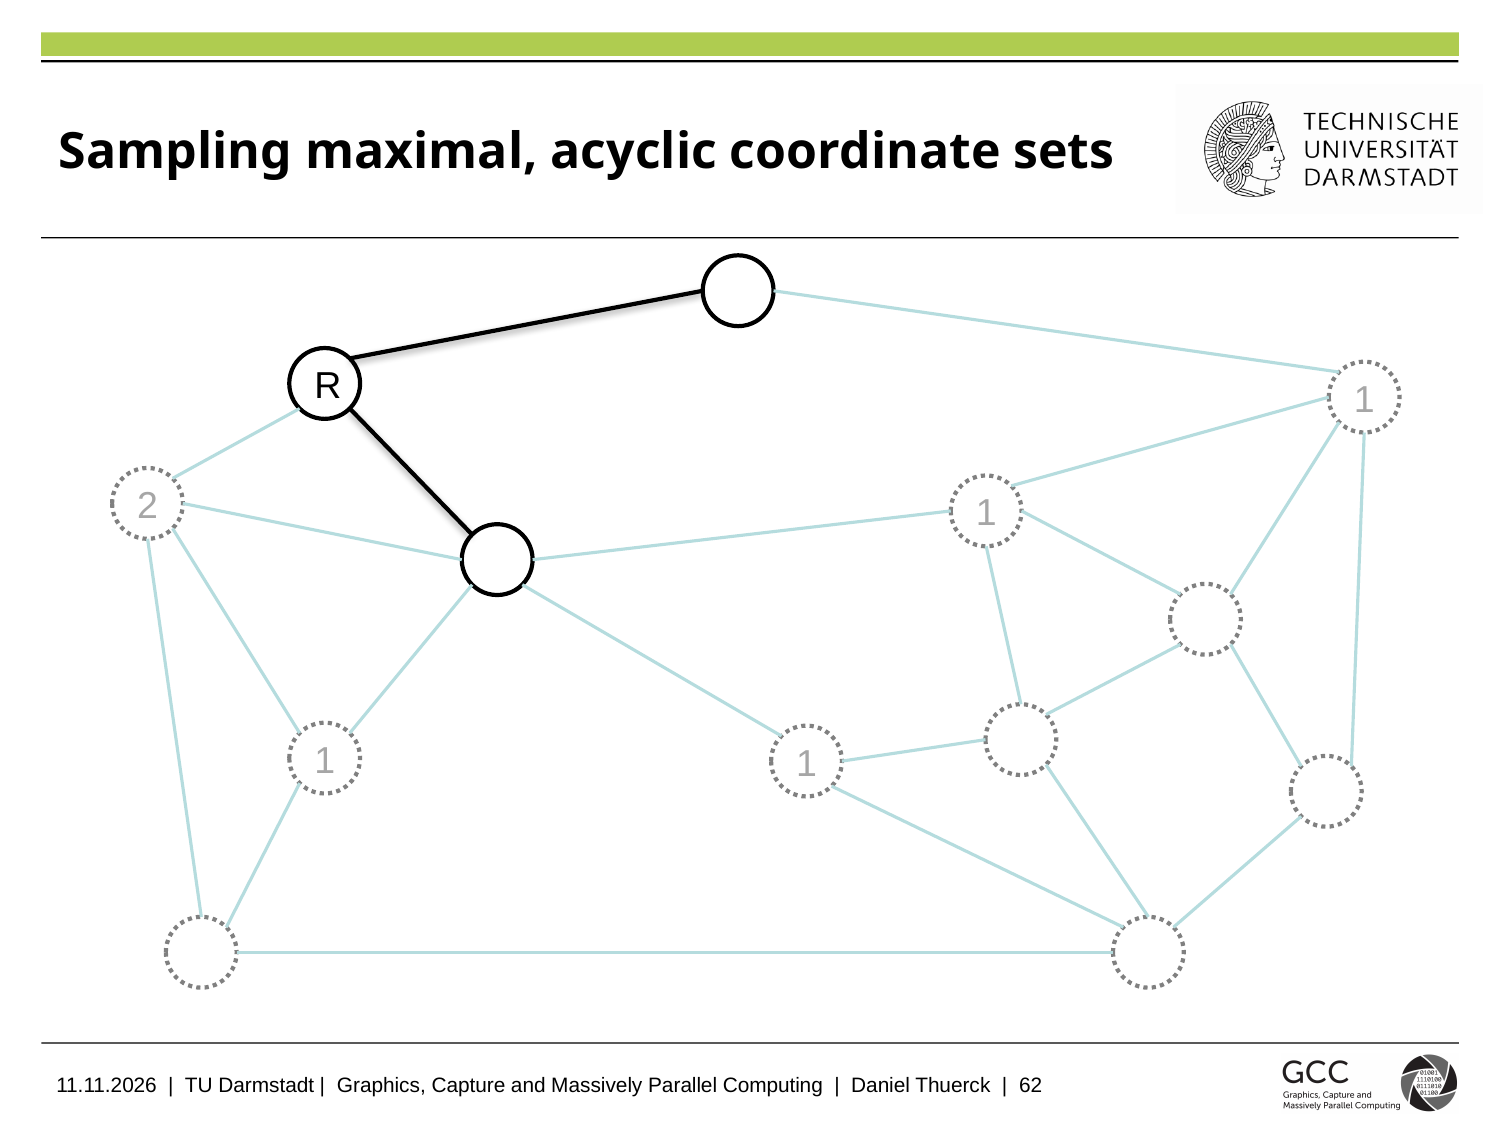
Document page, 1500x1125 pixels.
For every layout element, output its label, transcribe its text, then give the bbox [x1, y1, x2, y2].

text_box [349, 290, 703, 359]
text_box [831, 785, 1124, 928]
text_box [1045, 764, 1149, 918]
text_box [841, 739, 986, 762]
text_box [226, 782, 300, 928]
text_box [1021, 510, 1181, 595]
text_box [172, 408, 300, 479]
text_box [1045, 644, 1181, 715]
text_box [1167, 581, 1244, 657]
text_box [532, 510, 952, 560]
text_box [773, 290, 1340, 373]
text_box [1230, 644, 1302, 767]
text_box 2 [109, 465, 185, 541]
text_box 1 [287, 720, 363, 796]
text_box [1351, 432, 1365, 767]
text_box R [287, 345, 363, 421]
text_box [985, 546, 1022, 705]
text_box 1 [948, 473, 1024, 549]
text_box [182, 503, 463, 560]
text_box [163, 915, 239, 990]
text_box 1 [1326, 359, 1402, 435]
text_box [1230, 421, 1340, 595]
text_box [1010, 396, 1329, 487]
title Sampling maximal, acyclic coordinate sets [58, 79, 1149, 218]
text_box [522, 584, 782, 737]
picture [1281, 1053, 1459, 1114]
text_box [460, 522, 534, 598]
picture [1175, 84, 1483, 214]
text_box [1110, 915, 1186, 990]
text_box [172, 528, 300, 734]
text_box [349, 584, 473, 734]
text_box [1173, 816, 1302, 928]
text_box [1288, 753, 1364, 829]
text_box [700, 253, 776, 329]
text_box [349, 408, 473, 535]
text_box [983, 702, 1059, 778]
text_box 1 [768, 723, 844, 799]
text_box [147, 538, 202, 918]
